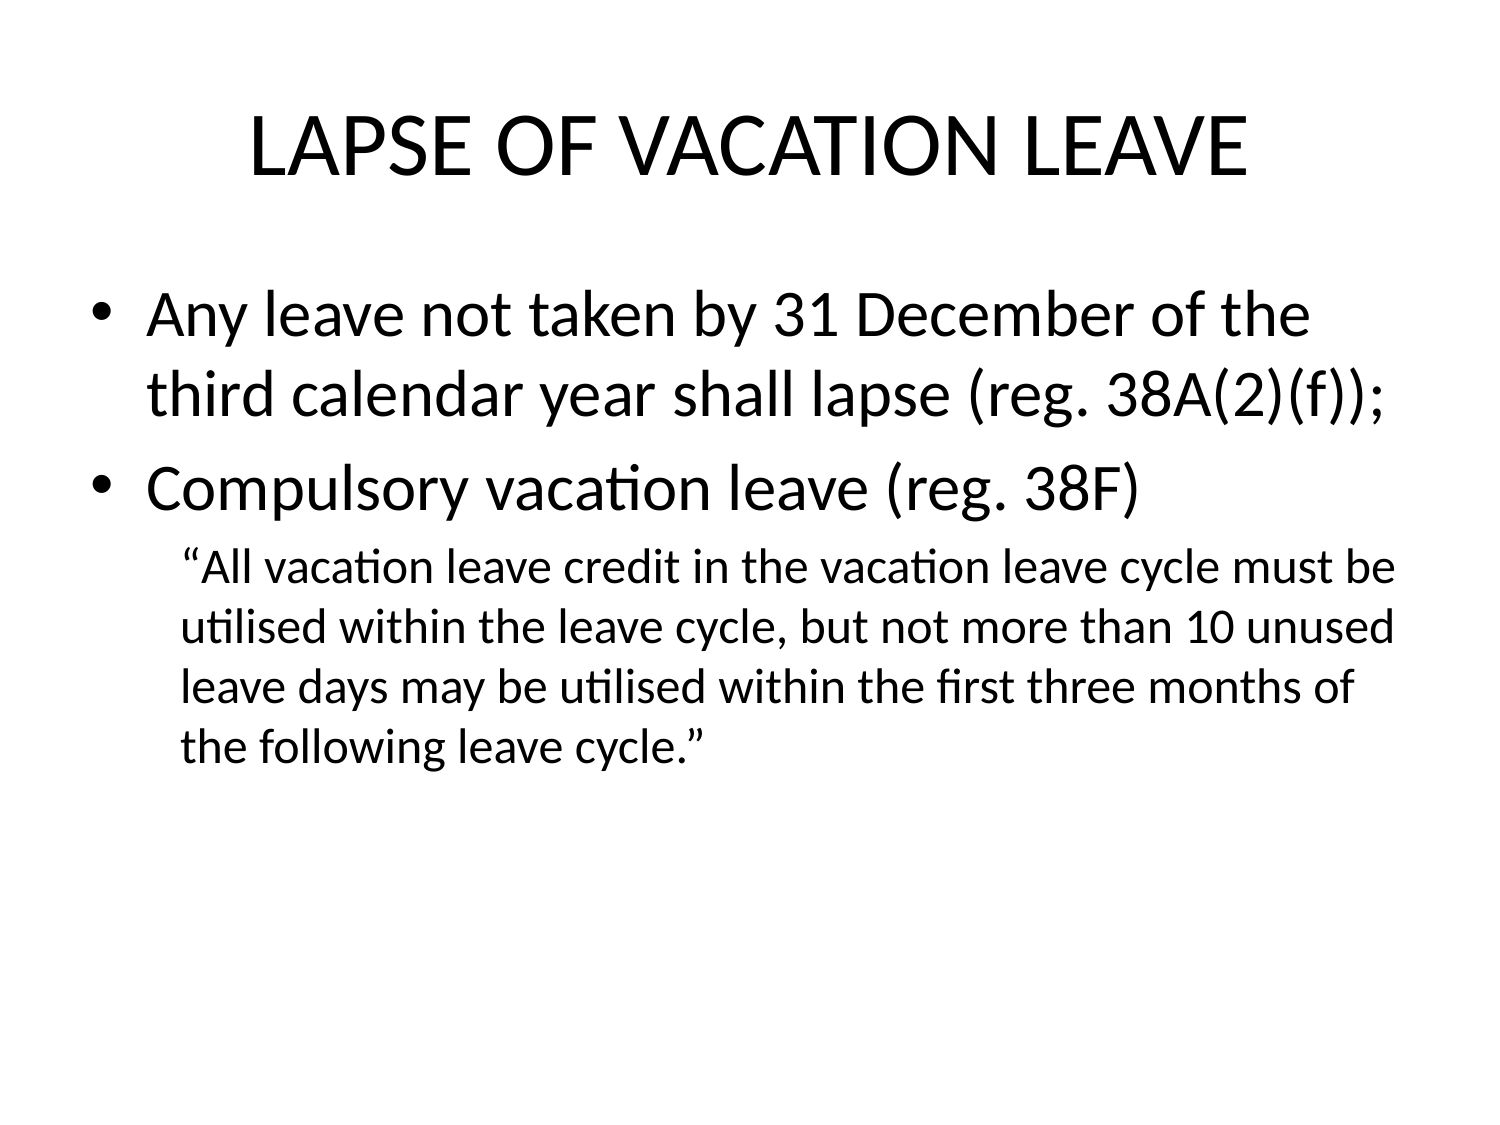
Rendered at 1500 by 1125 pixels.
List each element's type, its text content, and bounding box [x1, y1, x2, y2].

title LAPSE OF VACATION LEAVE [75, 45, 1425, 233]
list Any leave not taken by 31 December of the third calendar year shall lapse (reg. 38A(2)(f)); Compulsory vacation leave (reg. 38F) “All vacation leave credit in the vacation leave cycle must be utilised within the leave cycle, but not more than 10 unused leave days may be utilised within the first three months of the following leave cycle.” [75, 262, 1425, 1005]
